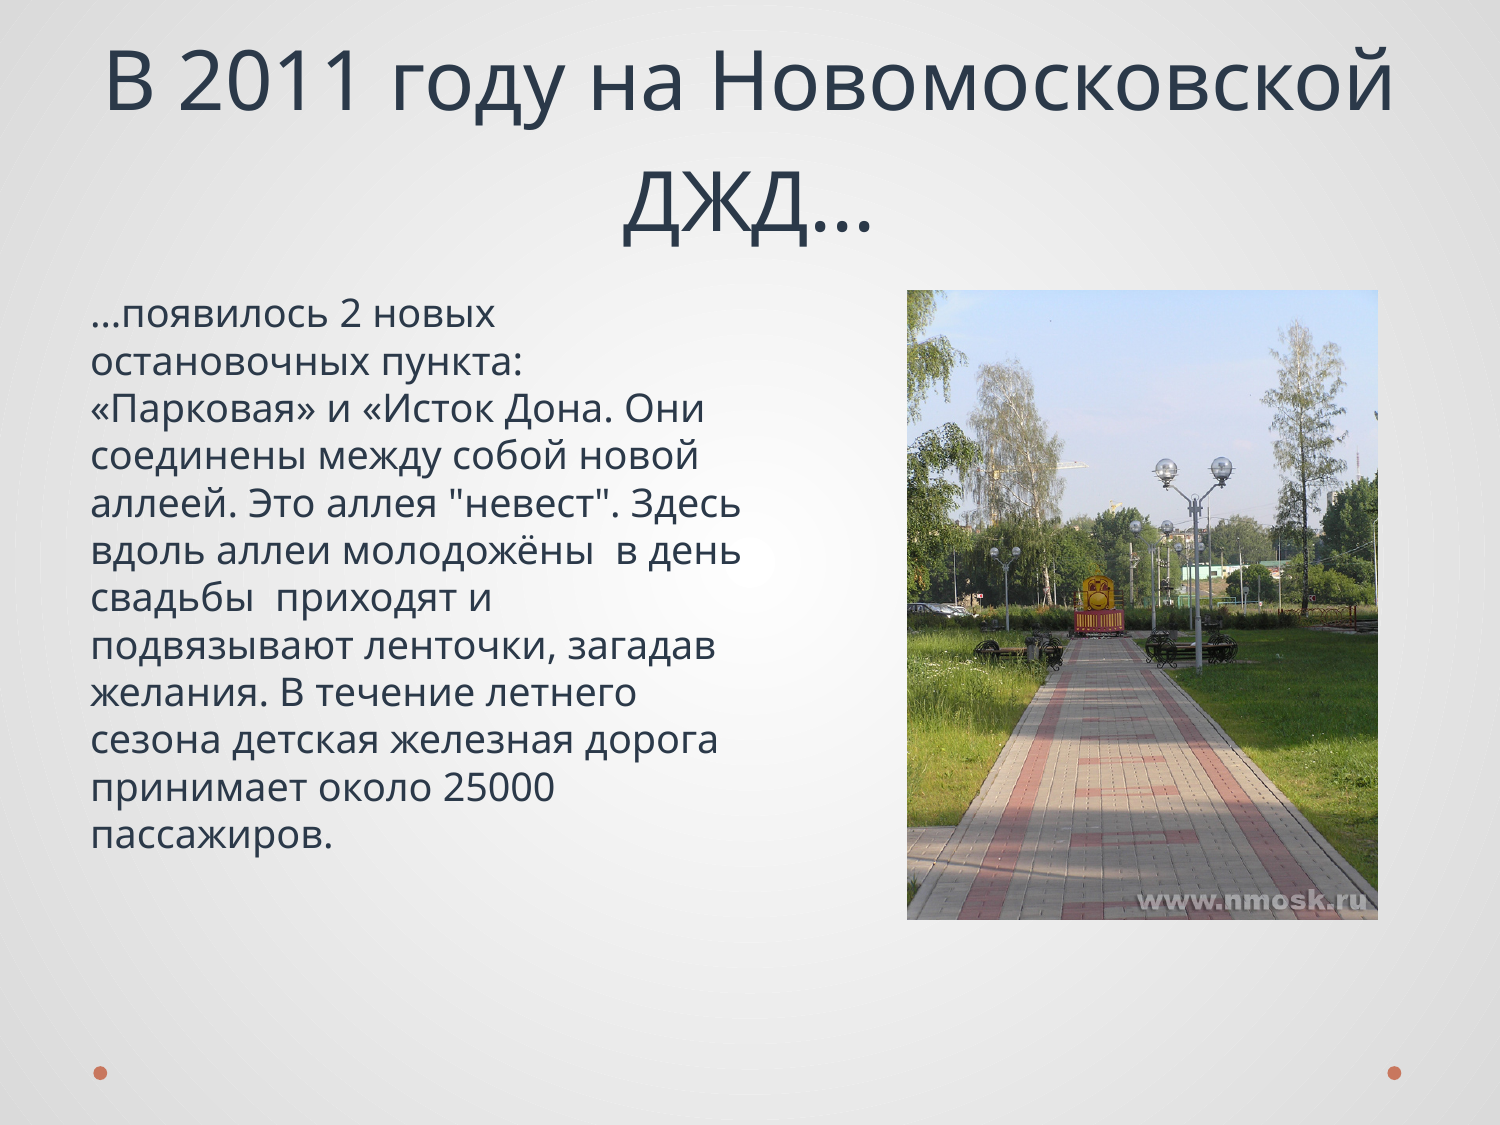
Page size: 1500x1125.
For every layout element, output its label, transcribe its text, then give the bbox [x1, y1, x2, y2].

list …появилось 2 новых остановочных пункта: «Парковая» и «Исток Дона. Они соединены между собой новой аллеей. Это аллея "невест". Здесь вдоль аллеи молодожёны в день свадьбы приходят и подвязывают ленточки, загадав желания. В течение летнего сезона детская железная дорога принимает около 25000 пассажиров. [75, 280, 774, 1024]
title В 2011 году на Новомосковской ДЖД... [75, 67, 1425, 256]
picture [906, 290, 1378, 920]
